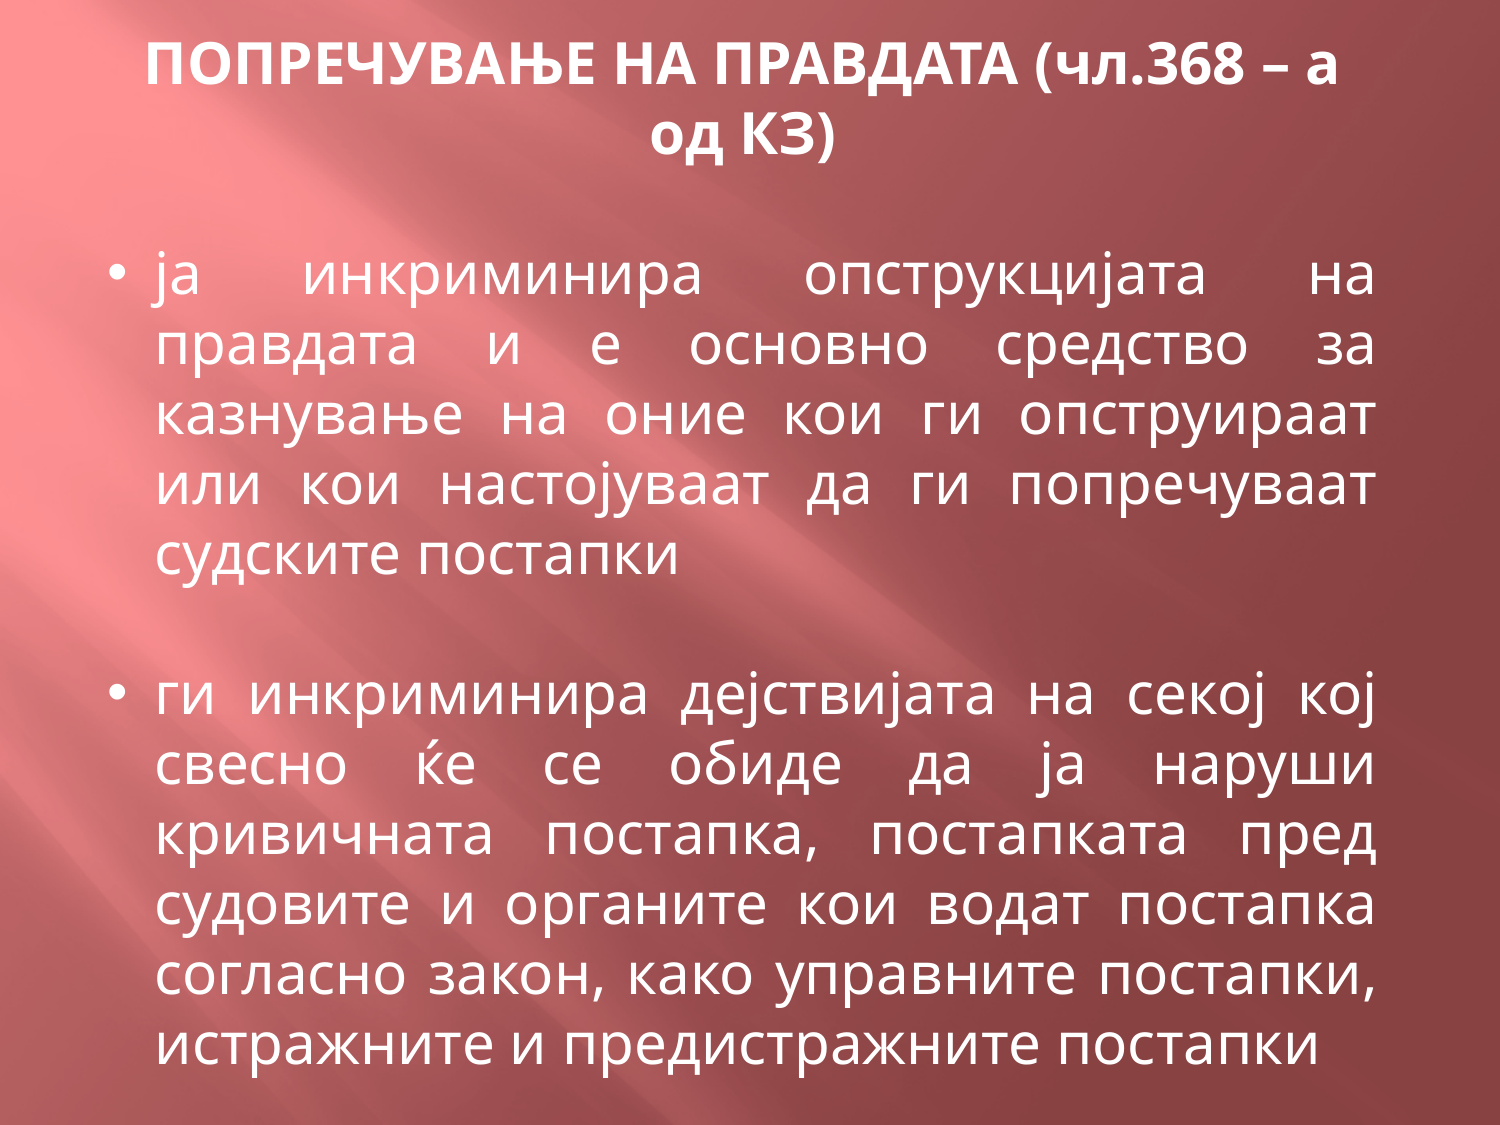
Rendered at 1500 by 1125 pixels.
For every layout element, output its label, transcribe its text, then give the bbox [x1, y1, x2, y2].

text_box ПОПРЕЧУВАЊЕ НА ПРАВДАТА (чл.368 – а од КЗ) ја инкриминира опструкцијата на правдата и е основно средство за казнување на оние кои ги опструираат или кои настојуваат да ги попречуваат судските постапки ги инкриминира дејствијата на секој кој свесно ќе се обиде да ја наруши кривичната постапка, постапката пред судовите и органите кои водат постапка согласно закон, како управните постапки, истражните и предистражните постапки [92, 19, 1393, 1125]
